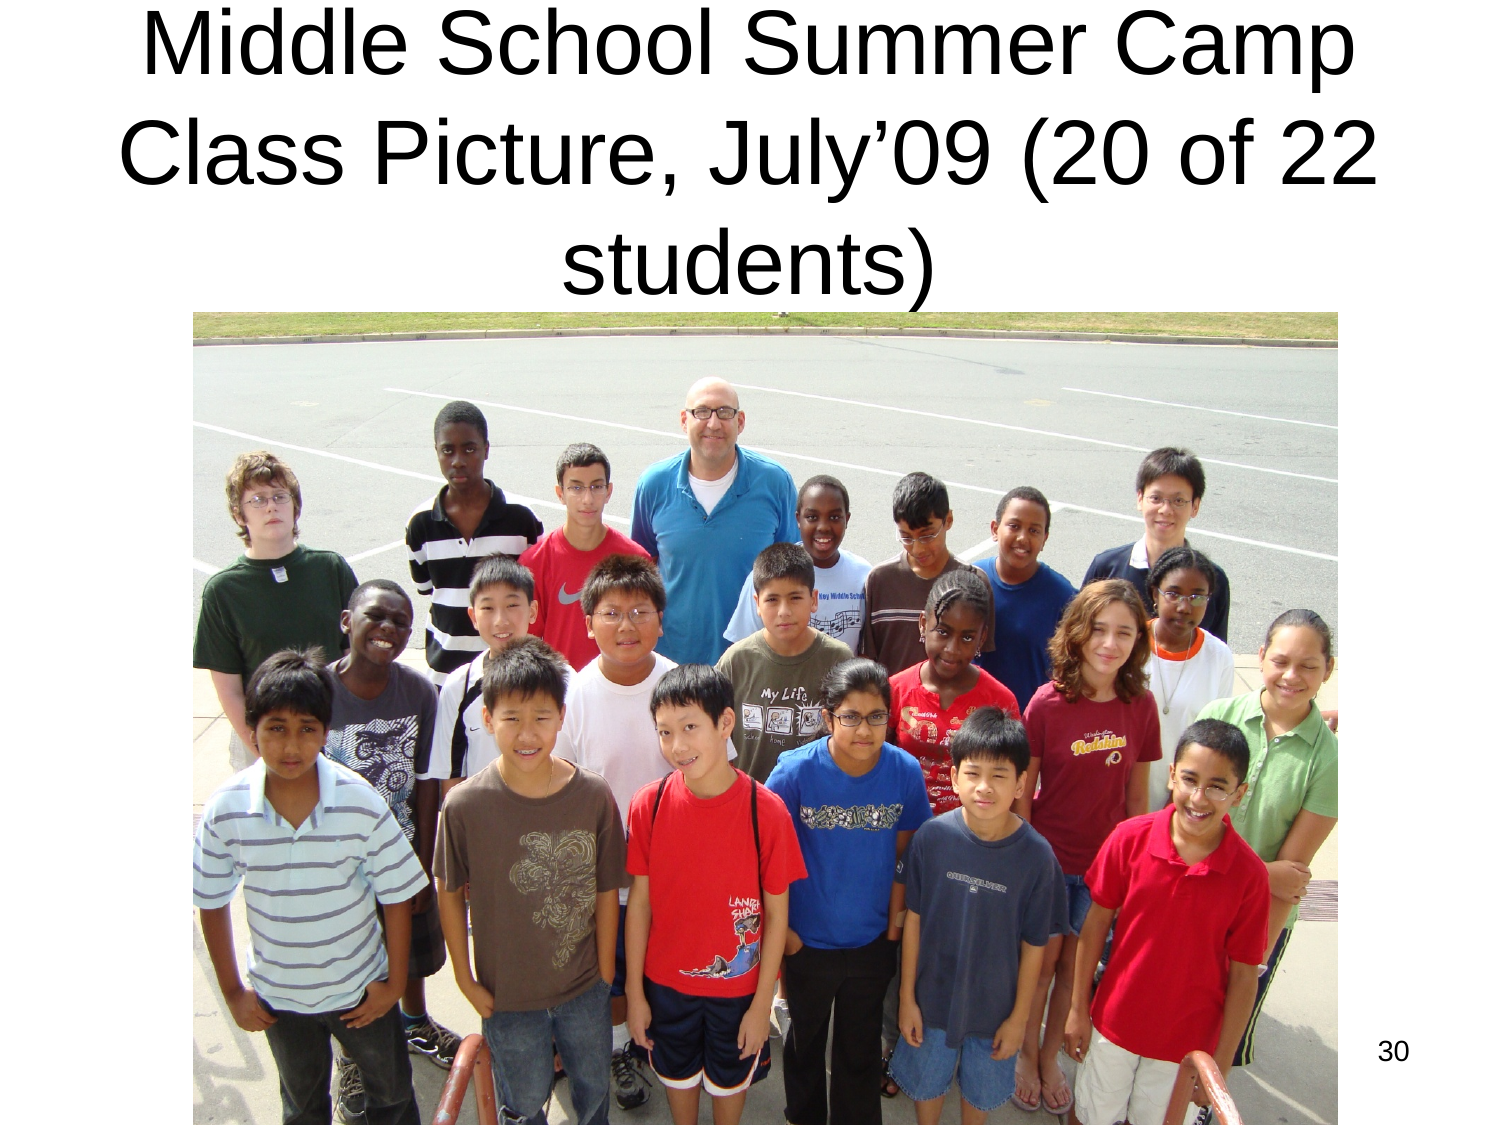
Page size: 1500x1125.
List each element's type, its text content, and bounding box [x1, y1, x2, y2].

title Middle School Summer Camp Class Picture, July’09 (20 of 22 students) [74, 62, 1426, 233]
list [192, 312, 1338, 1125]
slide_number 30 [1342, 1024, 1426, 1103]
